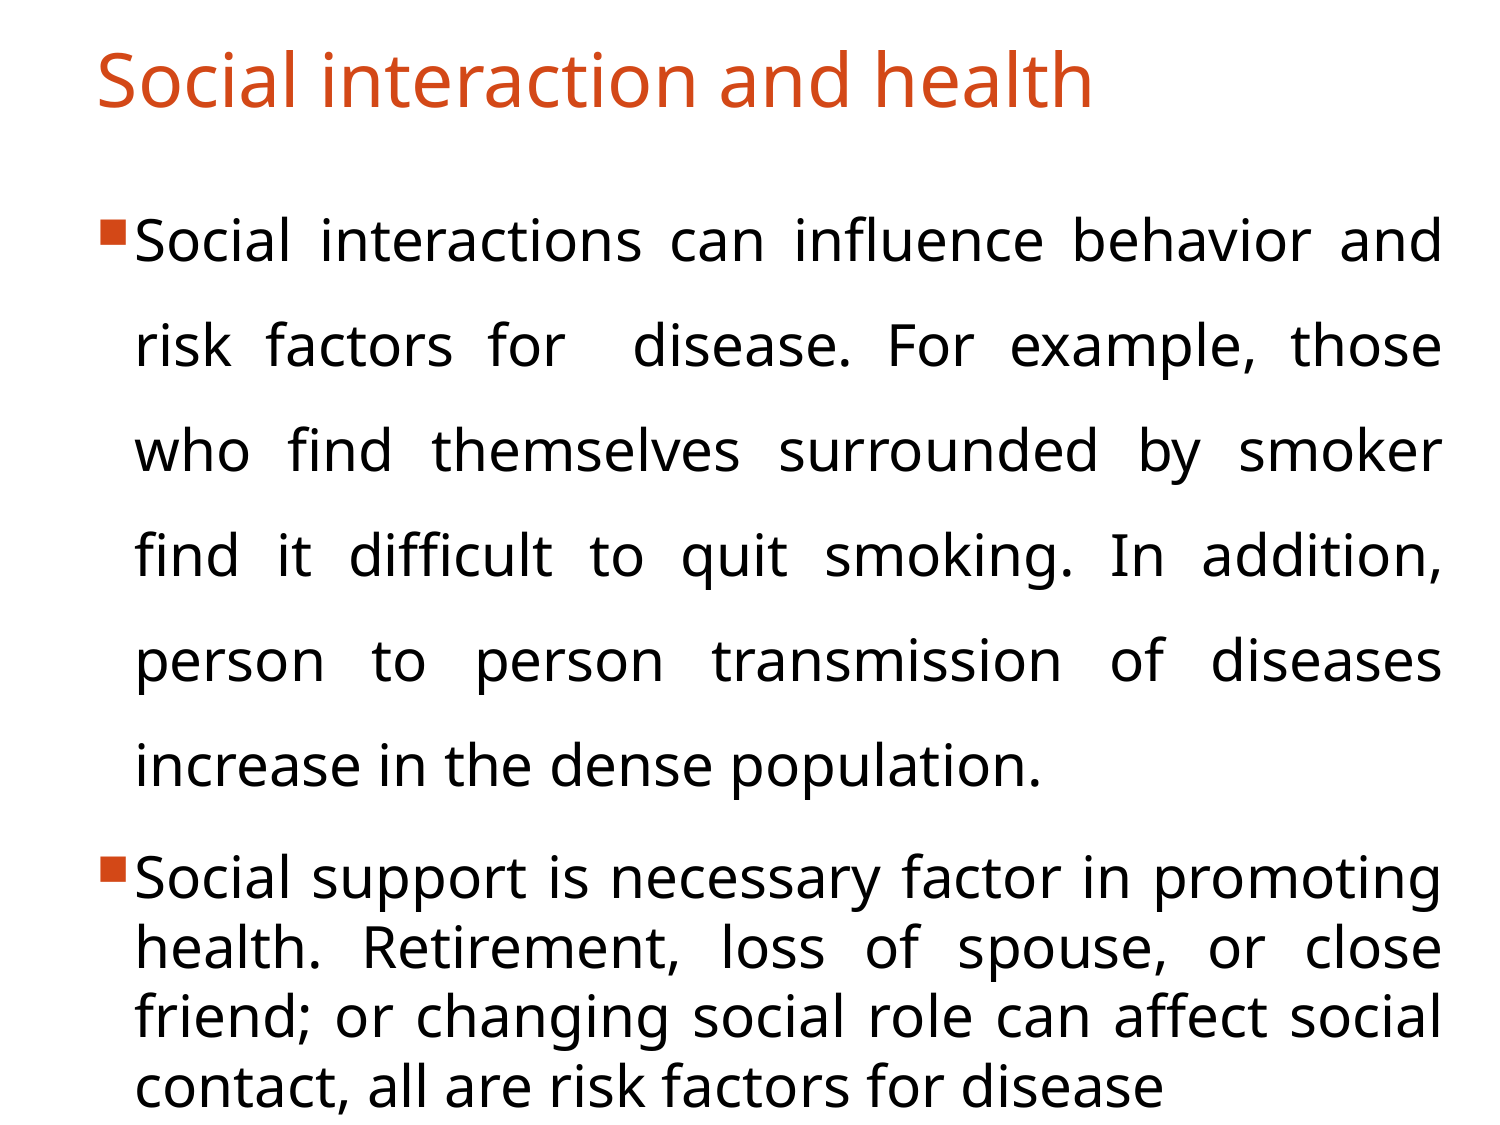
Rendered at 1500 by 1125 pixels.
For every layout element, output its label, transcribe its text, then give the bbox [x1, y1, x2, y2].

title Social interaction and health [81, 25, 1322, 160]
list Social interactions can influence behavior and risk factors for disease. For example, those who find themselves surrounded by smoker find it difficult to quit smoking. In addition, person to person transmission of diseases increase in the dense population. Social support is necessary factor in promoting health. Retirement, loss of spouse, or close friend; or changing social role can affect social contact, all are risk factors for disease [81, 160, 1459, 1125]
